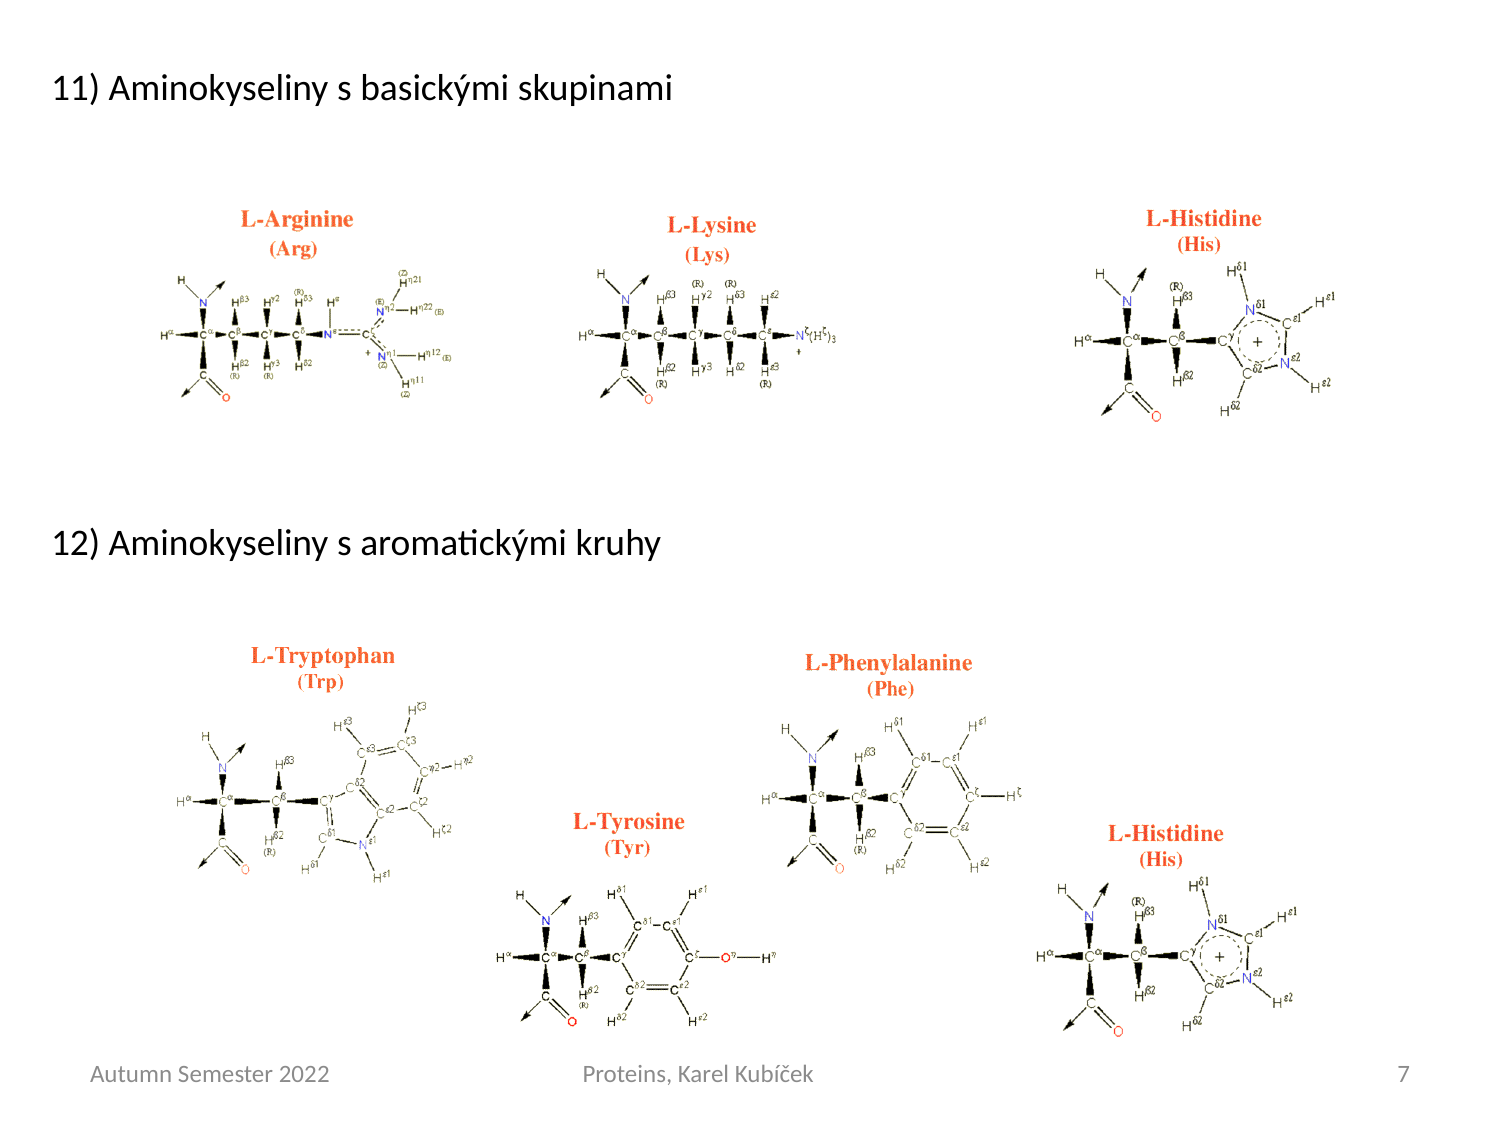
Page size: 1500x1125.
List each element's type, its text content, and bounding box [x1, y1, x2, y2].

picture [1024, 176, 1381, 445]
picture [127, 176, 484, 445]
picture [535, 176, 891, 445]
text_box 12) Aminokyseliny s aromatickými kruhy [36, 510, 1500, 571]
slide_number 7 [1074, 1042, 1425, 1103]
picture [151, 628, 1343, 1060]
text_box 11) Aminokyseliny s basickými skupinami [36, 55, 1500, 116]
footer Proteins, Karel Kubíček [425, 1042, 988, 1103]
slide_number Autumn Semester 2022 [75, 1042, 425, 1103]
